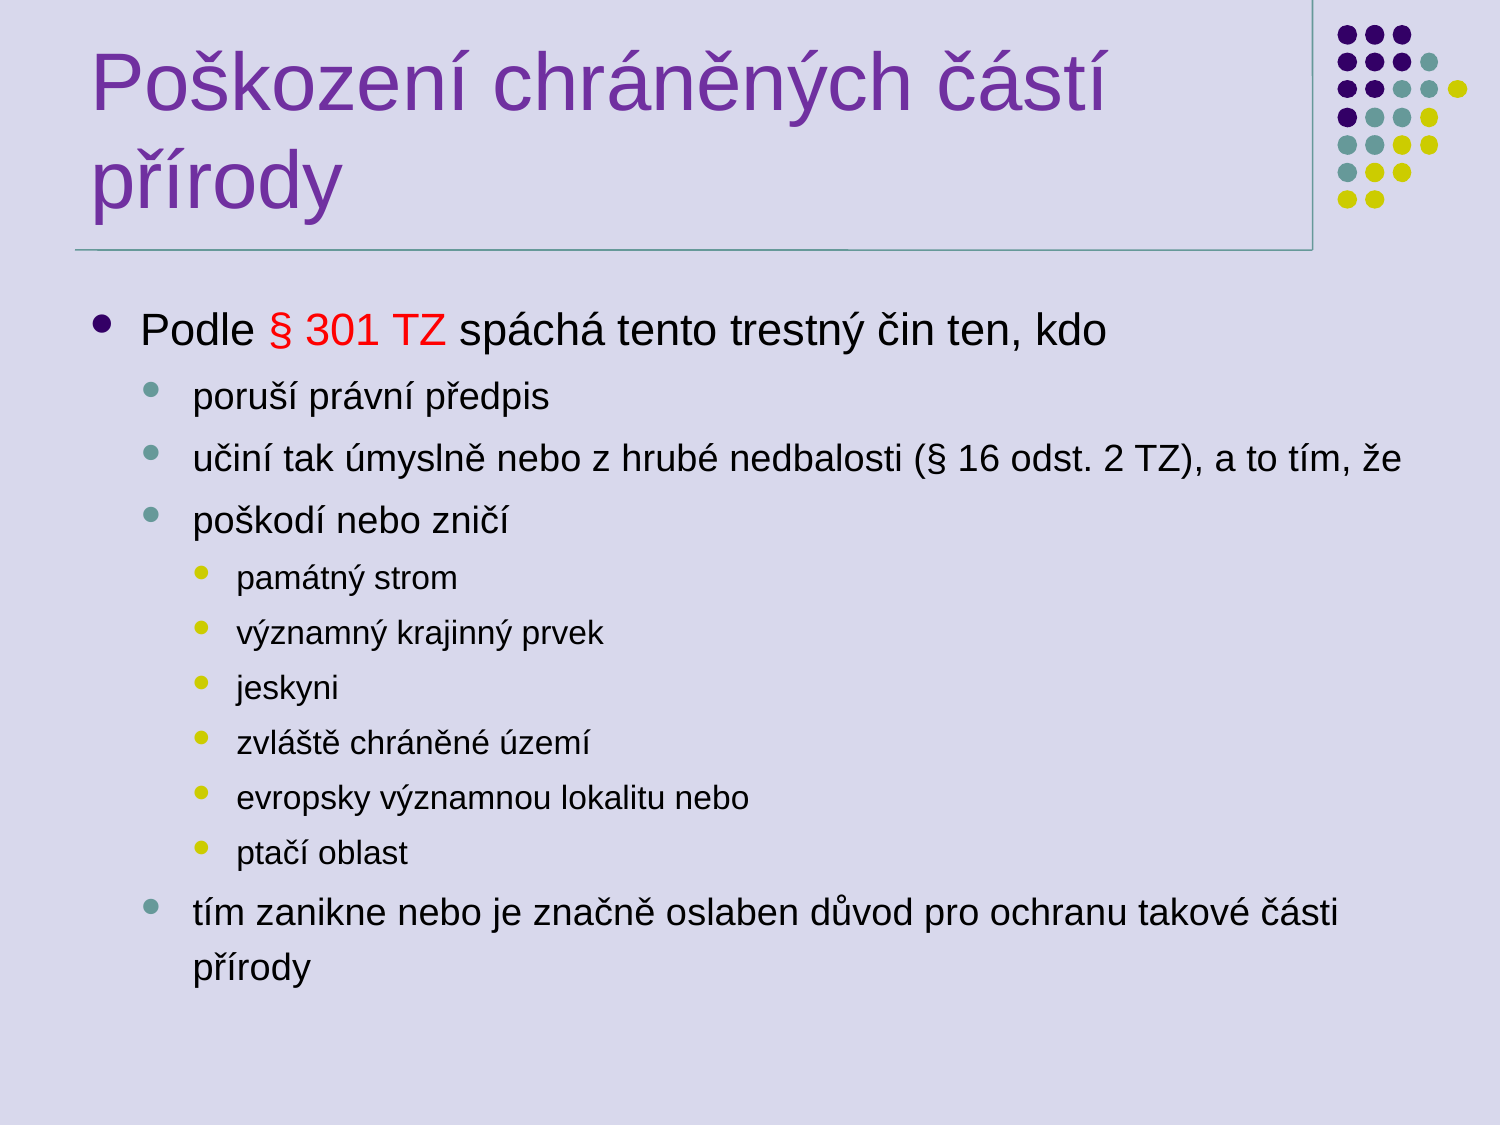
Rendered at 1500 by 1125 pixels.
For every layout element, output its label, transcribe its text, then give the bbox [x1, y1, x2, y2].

title Poškození chráněných částí přírody [75, 20, 1313, 233]
list Podle § 301 TZ spáchá tento trestný čin ten, kdo poruší právní předpis učiní tak úmyslně nebo z hrubé nedbalosti (§ 16 odst. 2 TZ), a to tím, že poškodí nebo zničí památný strom významný krajinný prvek jeskyni zvláště chráněné území evropsky významnou lokalitu nebo ptačí oblast tím zanikne nebo je značně oslaben důvod pro ochranu takové části přírody [75, 282, 1425, 1059]
